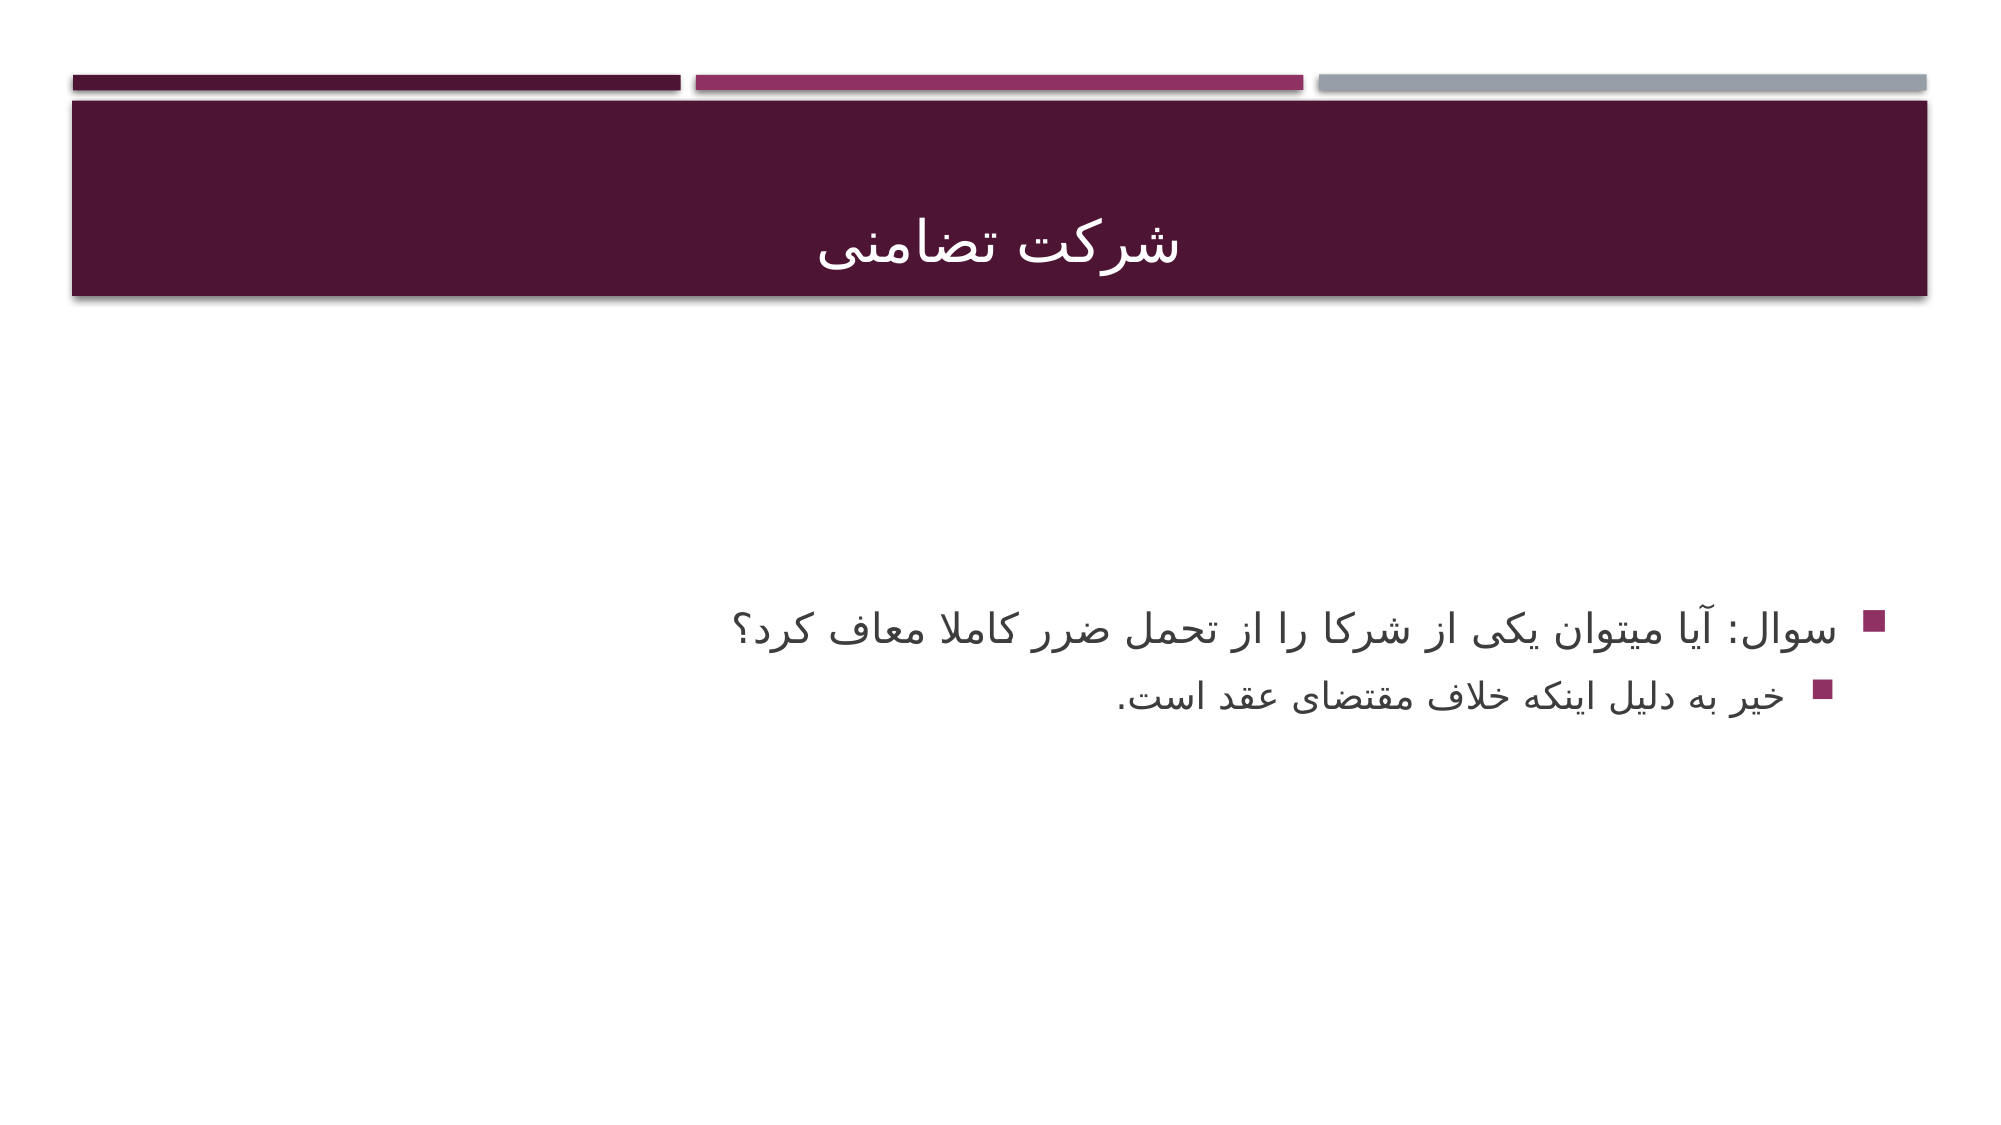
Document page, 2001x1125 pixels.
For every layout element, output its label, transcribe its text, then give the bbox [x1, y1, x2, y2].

list سوال: آیا میتوان یکی از شرکا را از تحمل ضرر کاملا معاف کرد؟ خیر به دلیل اینکه خلاف مقتضای عقد است. [95, 357, 1905, 962]
title شرکت تضامنی [95, 115, 1905, 282]
